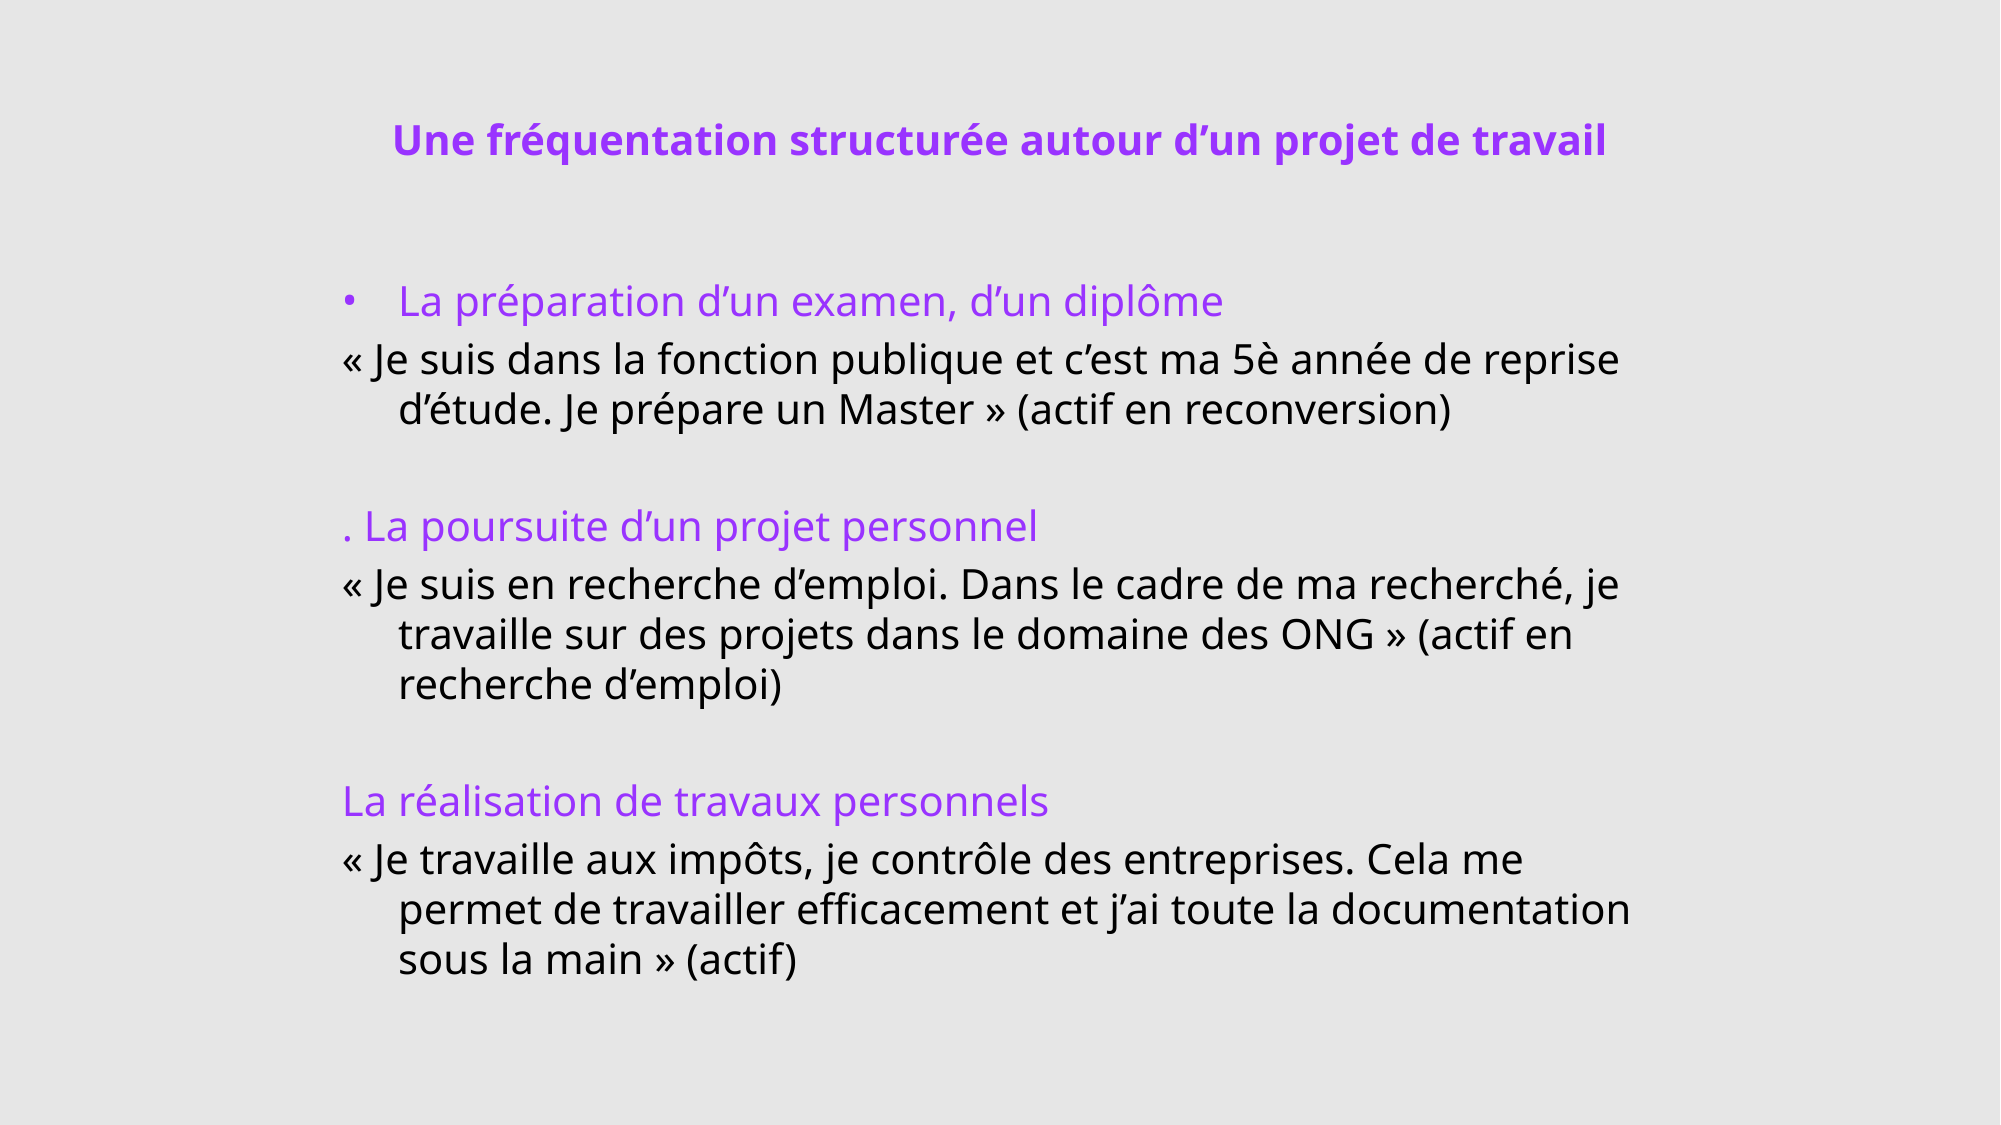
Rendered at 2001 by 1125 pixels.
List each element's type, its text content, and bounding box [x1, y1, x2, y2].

list La préparation d’un examen, d’un diplôme « Je suis dans la fonction publique et c’est ma 5è année de reprise d’étude. Je prépare un Master » (actif en reconversion) . La poursuite d’un projet personnel « Je suis en recherche d’emploi. Dans le cadre de ma recherché, je travaille sur des projets dans le domaine des ONG » (actif en recherche d’emploi) La réalisation de travaux personnels « Je travaille aux impôts, je contrôle des entreprises. Cela me permet de travailler efficacement et j’ai toute la documentation sous la main » (actif) [326, 267, 1677, 1010]
title Une fréquentation structurée autour d’un projet de travail [324, 45, 1675, 233]
